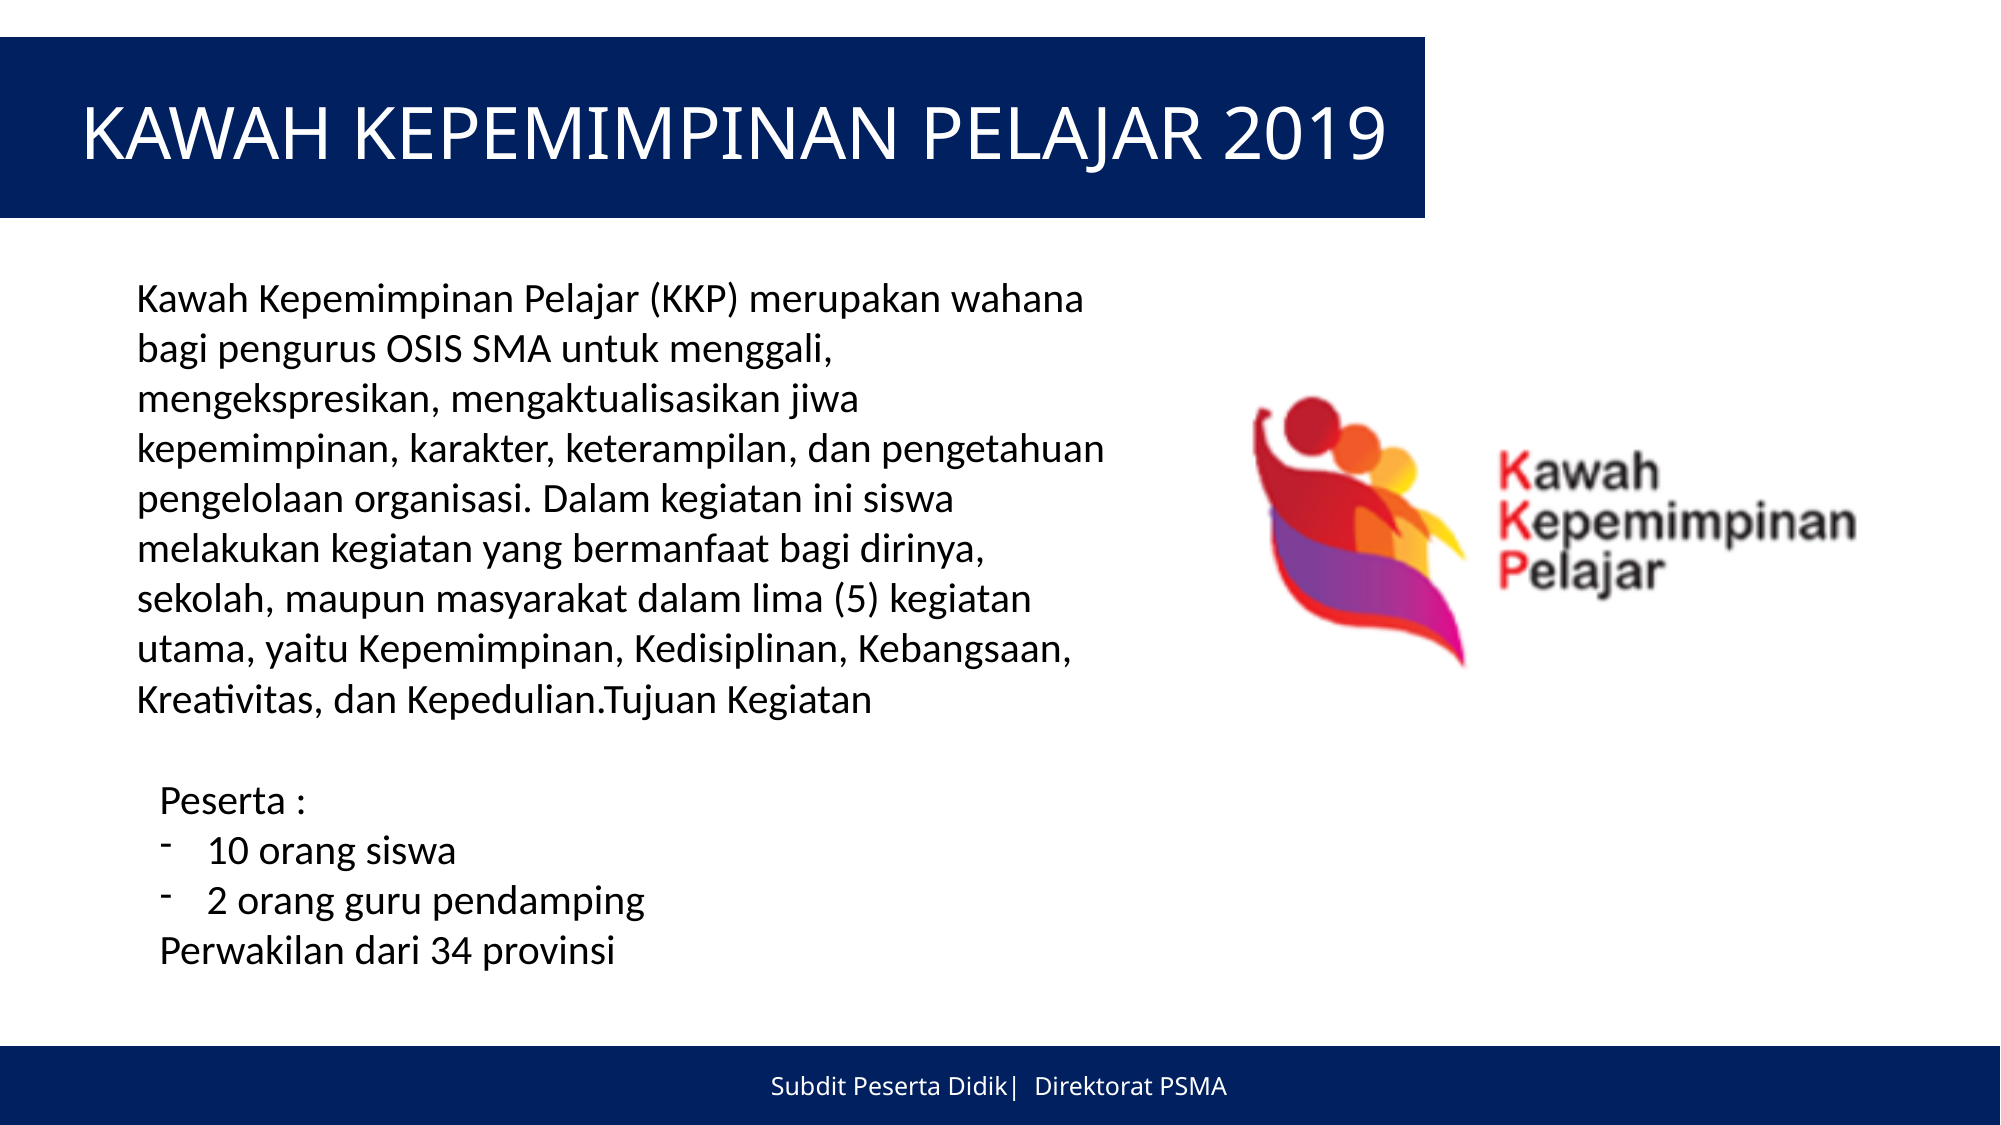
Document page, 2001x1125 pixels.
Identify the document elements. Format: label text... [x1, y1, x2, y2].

footer Subdit Peserta Didik| Direktorat PSMA [0, 1046, 2000, 1125]
text_box [0, 37, 1425, 218]
picture [1120, 337, 1967, 724]
text_box Peserta : 10 orang siswa 2 orang guru pendamping Perwakilan dari 34 provinsi [144, 765, 1511, 1031]
text_box Kawah Kepemimpinan Pelajar (KKP) merupakan wahana bagi pengurus OSIS SMA untuk menggali, mengekspresikan, mengaktualisasikan jiwa kepemimpinan, karakter, keterampilan, dan pengetahuan pengelolaan organisasi. Dalam kegiatan ini siswa melakukan kegiatan yang bermanfaat bagi dirinya, sekolah, maupun masyarakat dalam lima (5) kegiatan utama, yaitu Kepemimpinan, Kedisiplinan, Kebangsaan, Kreativitas, dan Kepedulian.Tujuan Kegiatan [122, 263, 1146, 729]
text_box KAWAH KEPEMIMPINAN PELAJAR 2019 [65, 72, 1424, 183]
